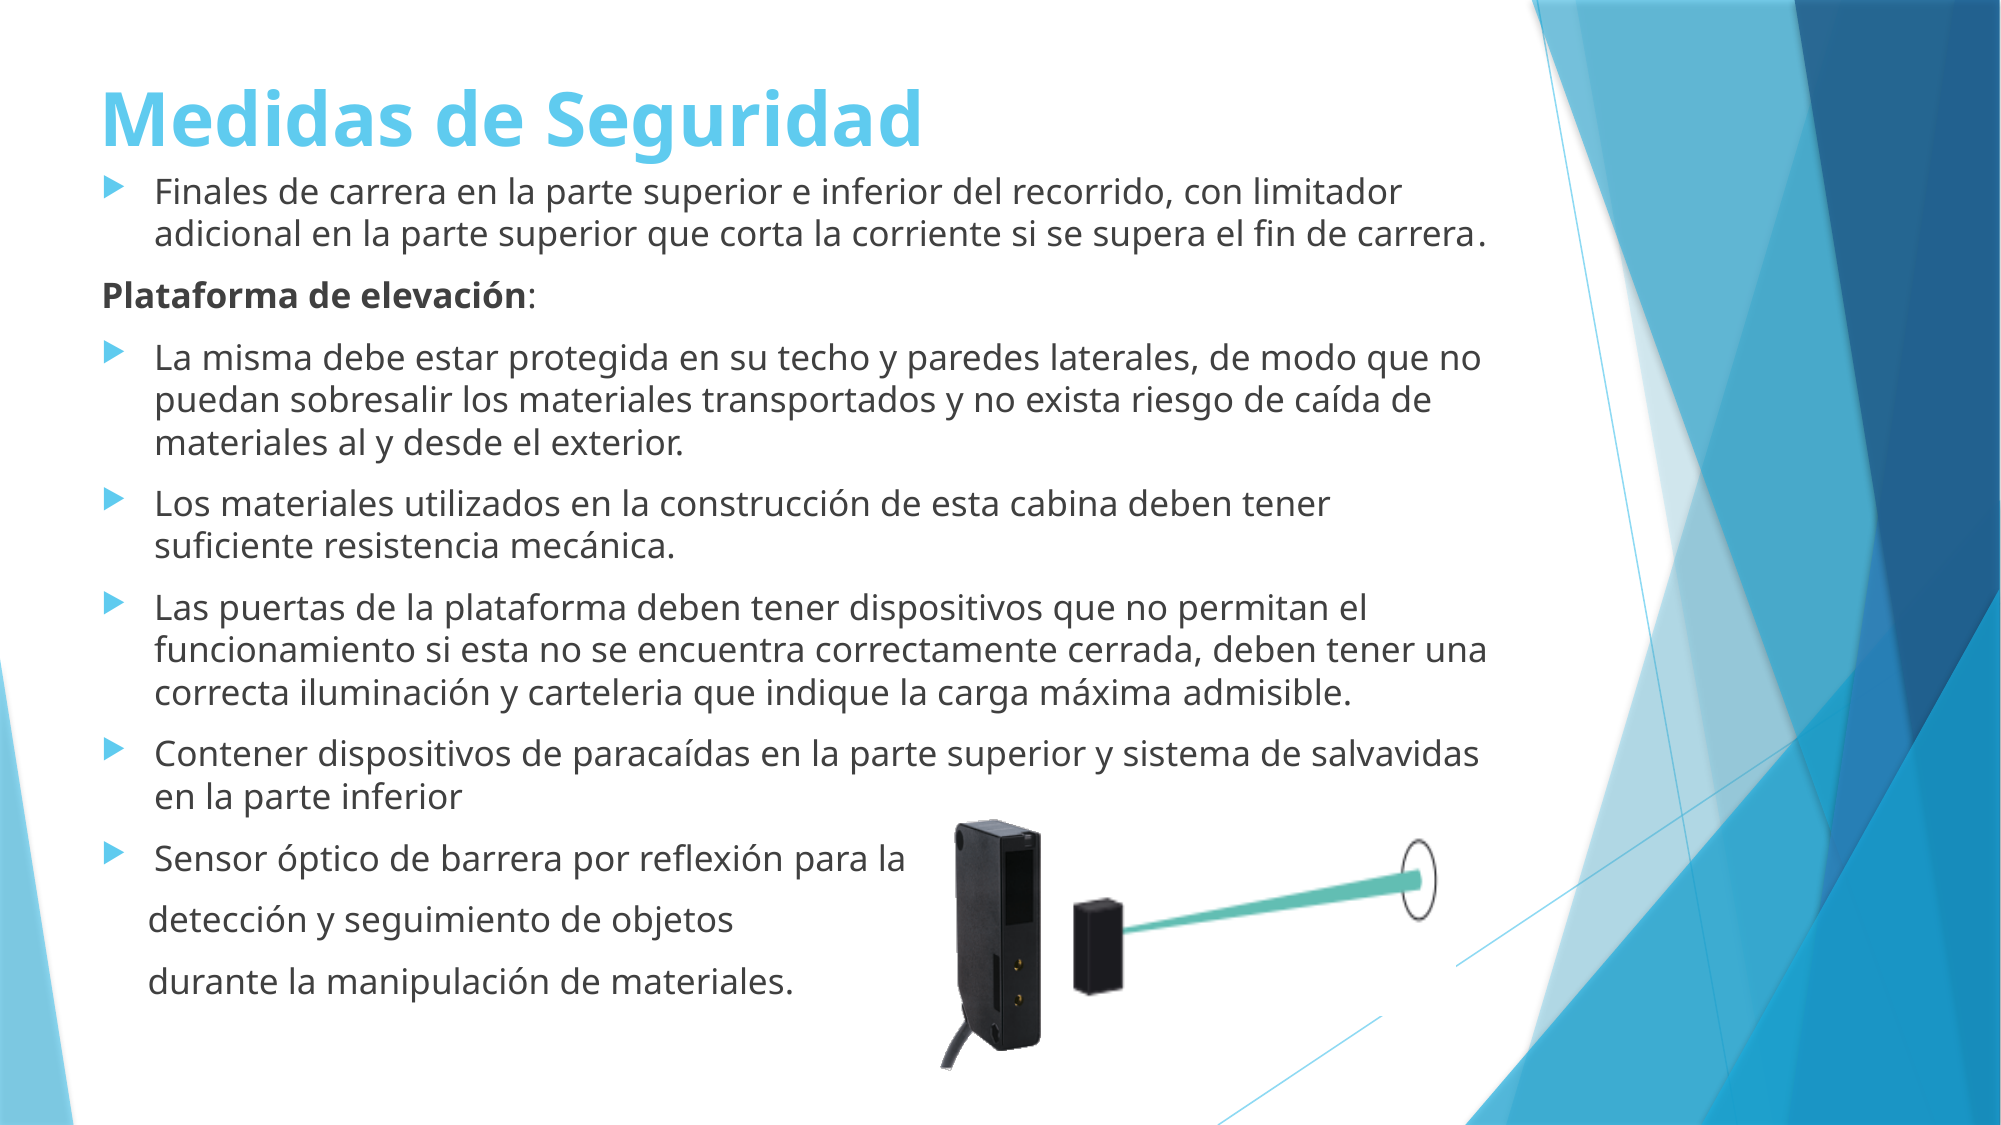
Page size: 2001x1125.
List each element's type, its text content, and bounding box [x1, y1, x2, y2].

title Medidas de Seguridad [84, 63, 1522, 171]
picture [888, 815, 1456, 1073]
list Finales de carrera en la parte superior e inferior del recorrido, con limitador adicional en la parte superior que corta la corriente si se supera el fin de carrera. Plataforma de elevación: La misma debe estar protegida en su techo y paredes laterales, de modo que no puedan sobresalir los materiales transportados y no exista riesgo de caída de materiales al y desde el exterior. Los materiales utilizados en la construcción de esta cabina deben tener suficiente resistencia mecánica. Las puertas de la plataforma deben tener dispositivos que no permitan el funcionamiento si esta no se encuentra correctamente cerrada, deben tener una correcta iluminación y carteleria que indique la carga máxima admisible. Contener dispositivos de paracaídas en la parte superior y sistema de salvavidas en la parte inferior Sensor óptico de barrera por reflexión para la detección y seguimiento de objetos durante la manipulación de materiales. [86, 162, 1517, 1050]
